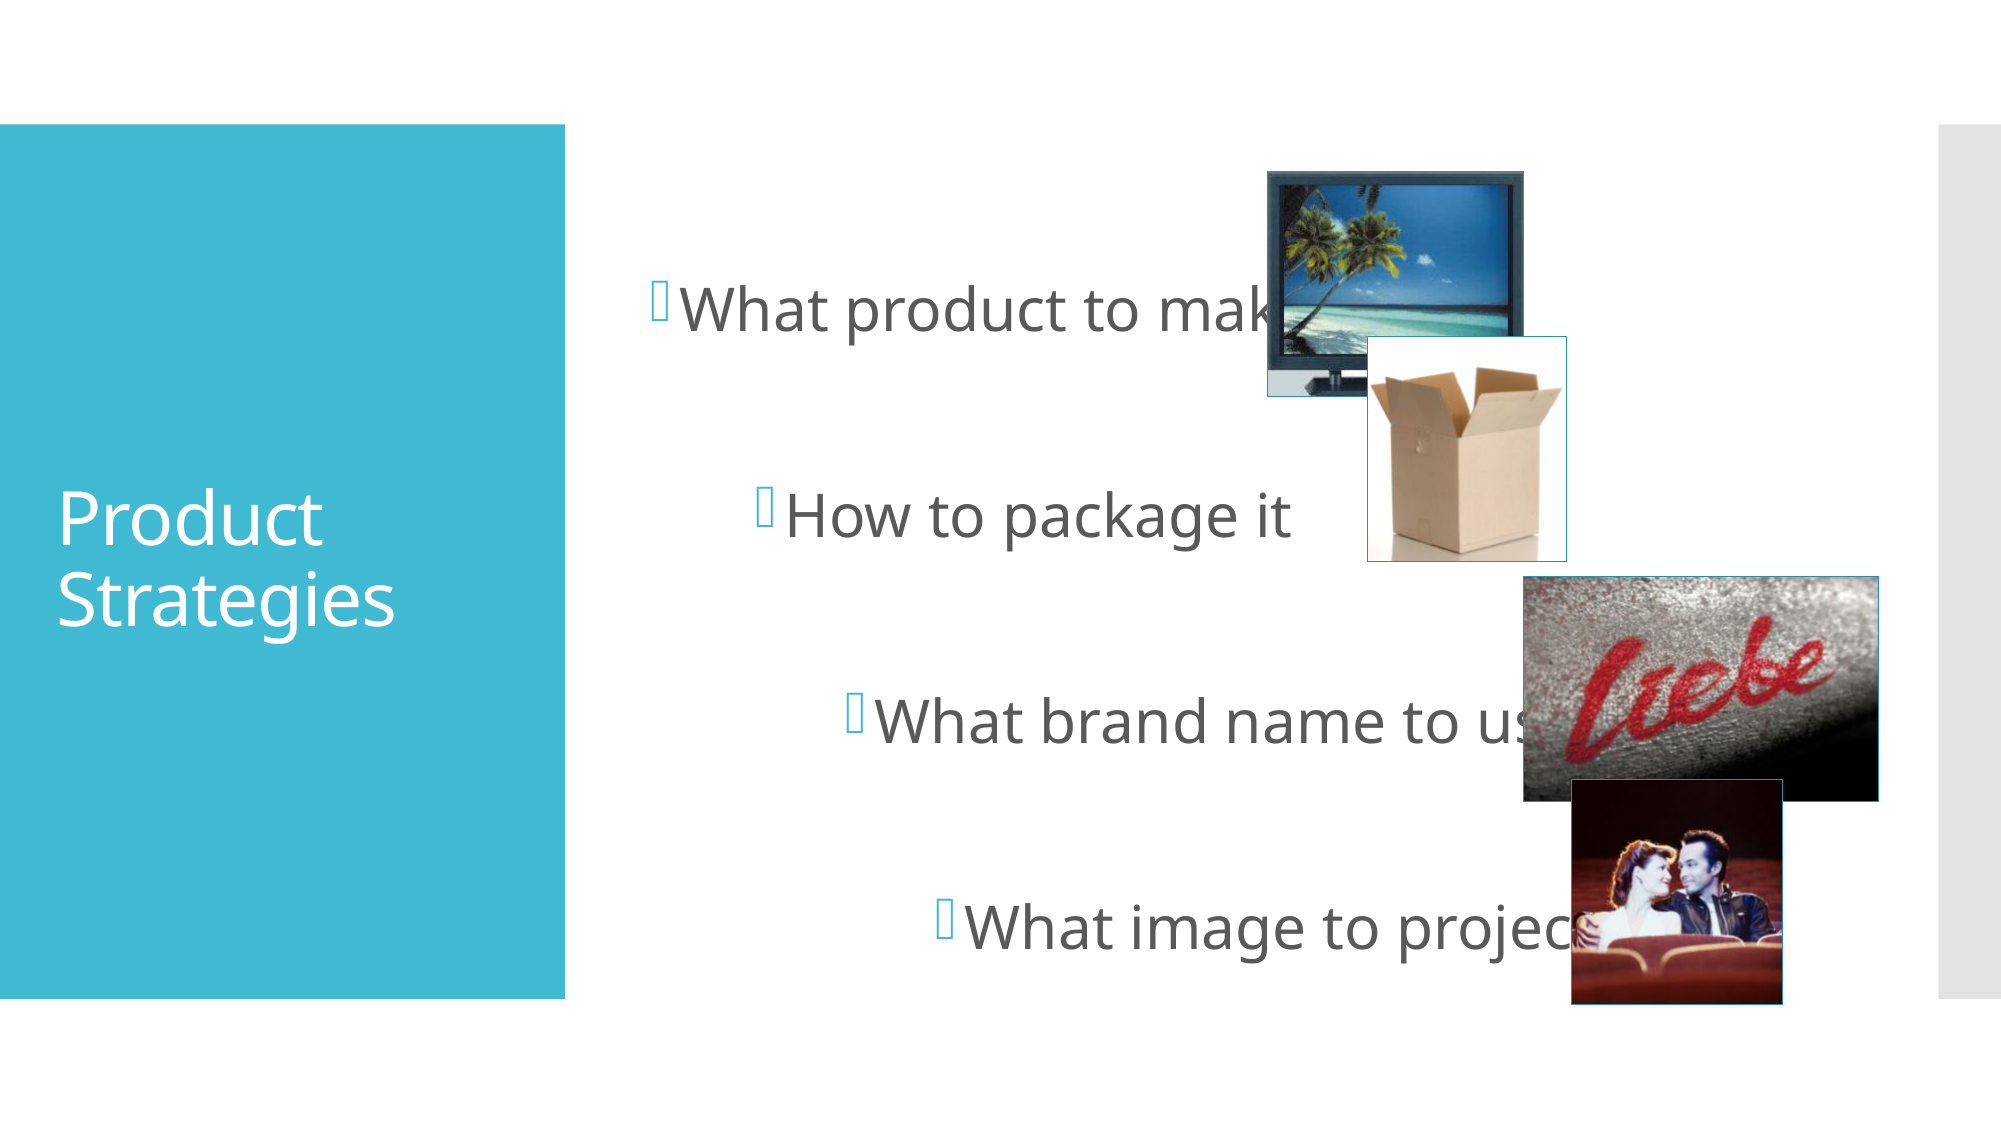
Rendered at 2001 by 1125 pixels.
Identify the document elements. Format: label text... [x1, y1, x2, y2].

title Product Strategies [41, 184, 525, 940]
picture [1523, 576, 1879, 1005]
list What product to make How to package it What brand name to use What image to project [634, 141, 1835, 982]
picture [1266, 171, 1567, 562]
